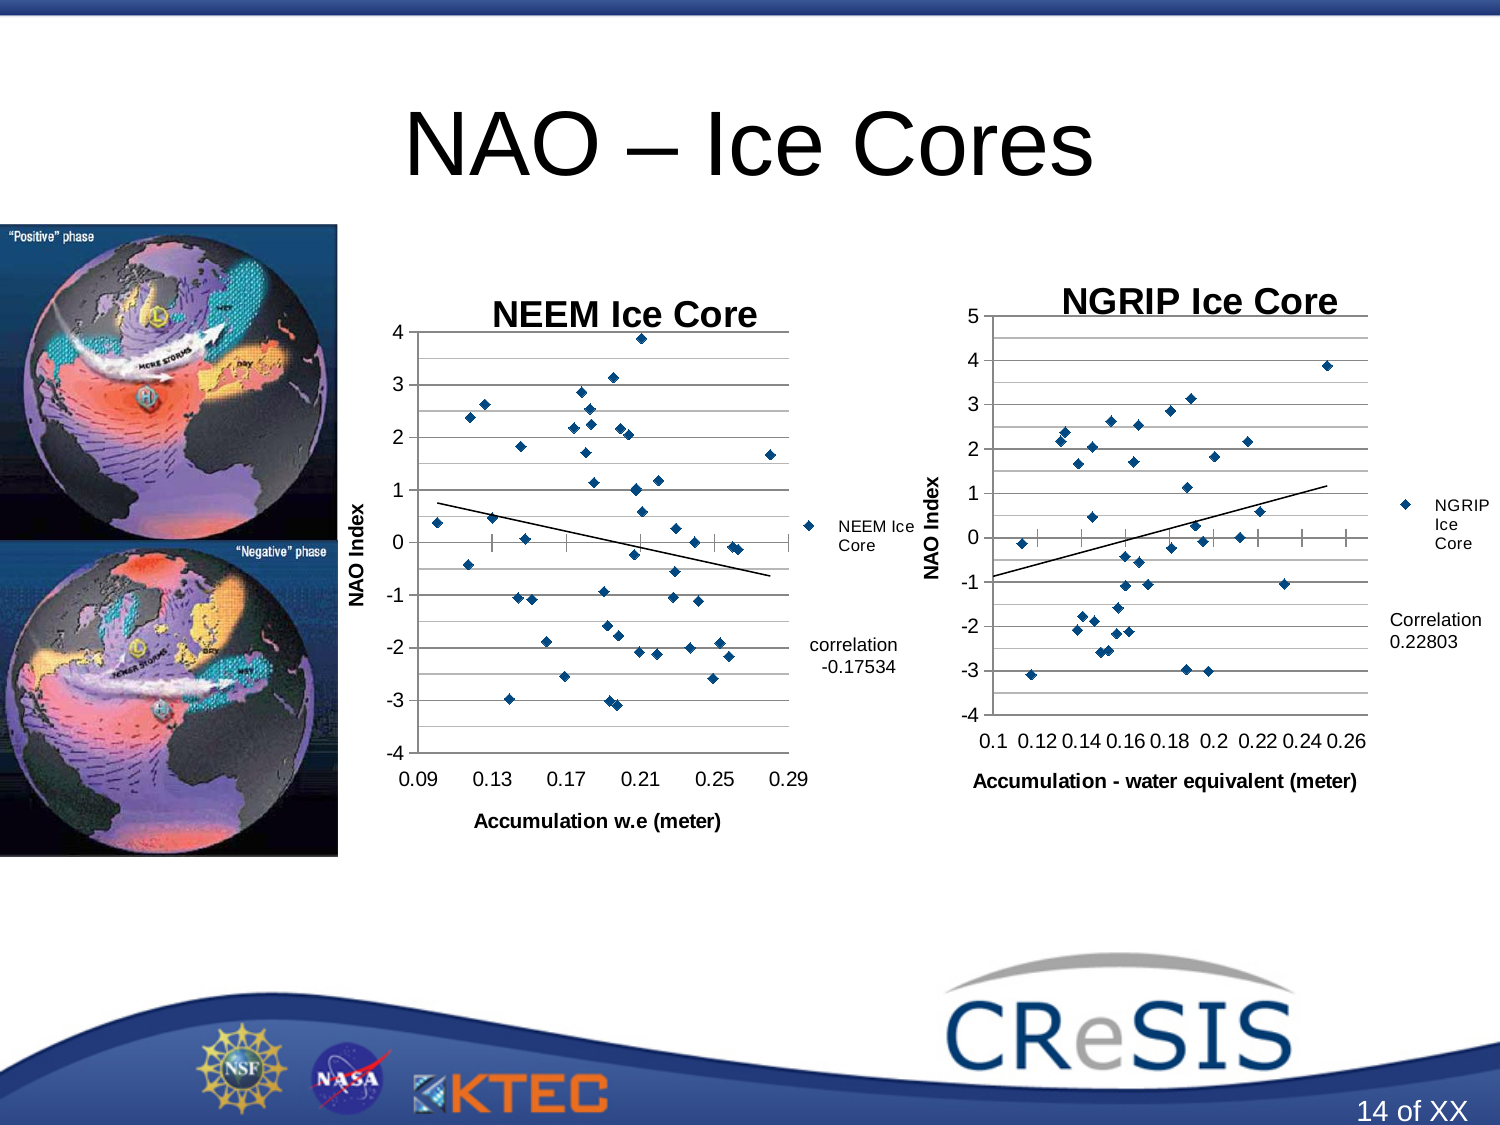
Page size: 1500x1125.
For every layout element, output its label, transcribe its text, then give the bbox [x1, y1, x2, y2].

picture [0, 224, 338, 858]
picture [0, 948, 1500, 1125]
slide_number 14 of XX [1312, 1084, 1500, 1125]
picture [0, 0, 1500, 24]
chart [338, 249, 1500, 843]
title NAO – Ice Cores [74, 44, 1426, 233]
